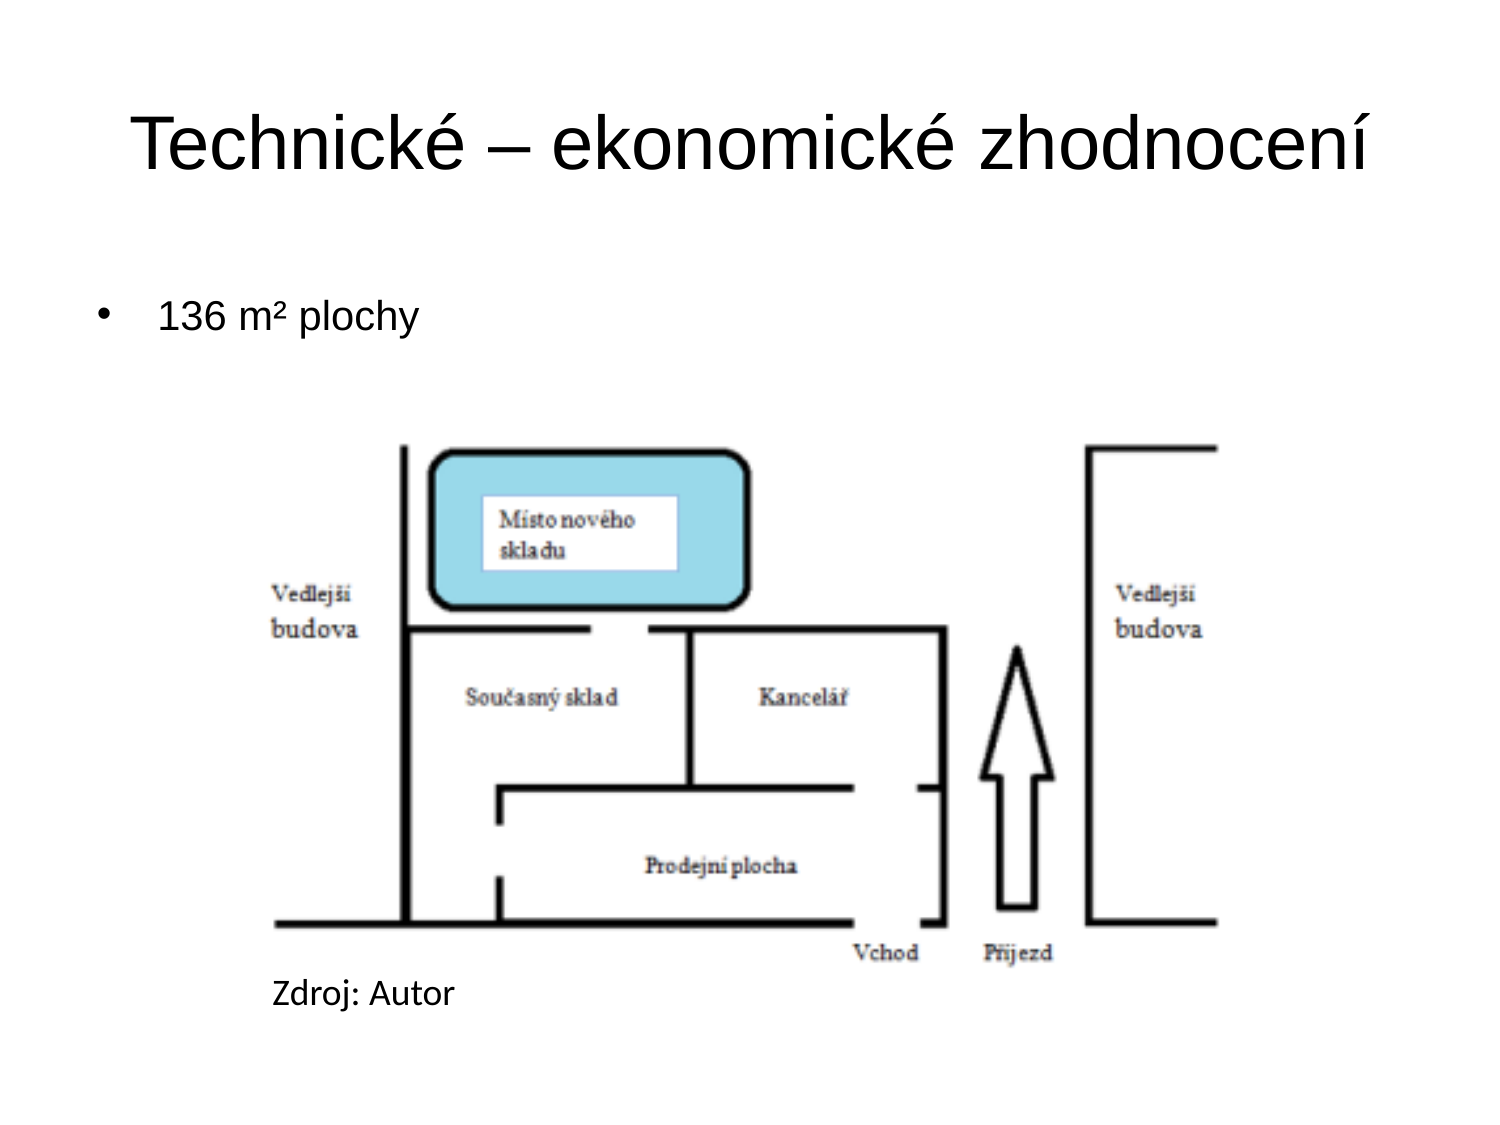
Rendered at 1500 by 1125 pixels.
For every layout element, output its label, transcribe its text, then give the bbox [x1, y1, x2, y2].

text_box 136 m² plochy [82, 281, 1243, 346]
text_box Zdroj: Autor [257, 993, 575, 1021]
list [245, 398, 1256, 985]
title Technické – ekonomické zhodnocení [75, 45, 1425, 233]
